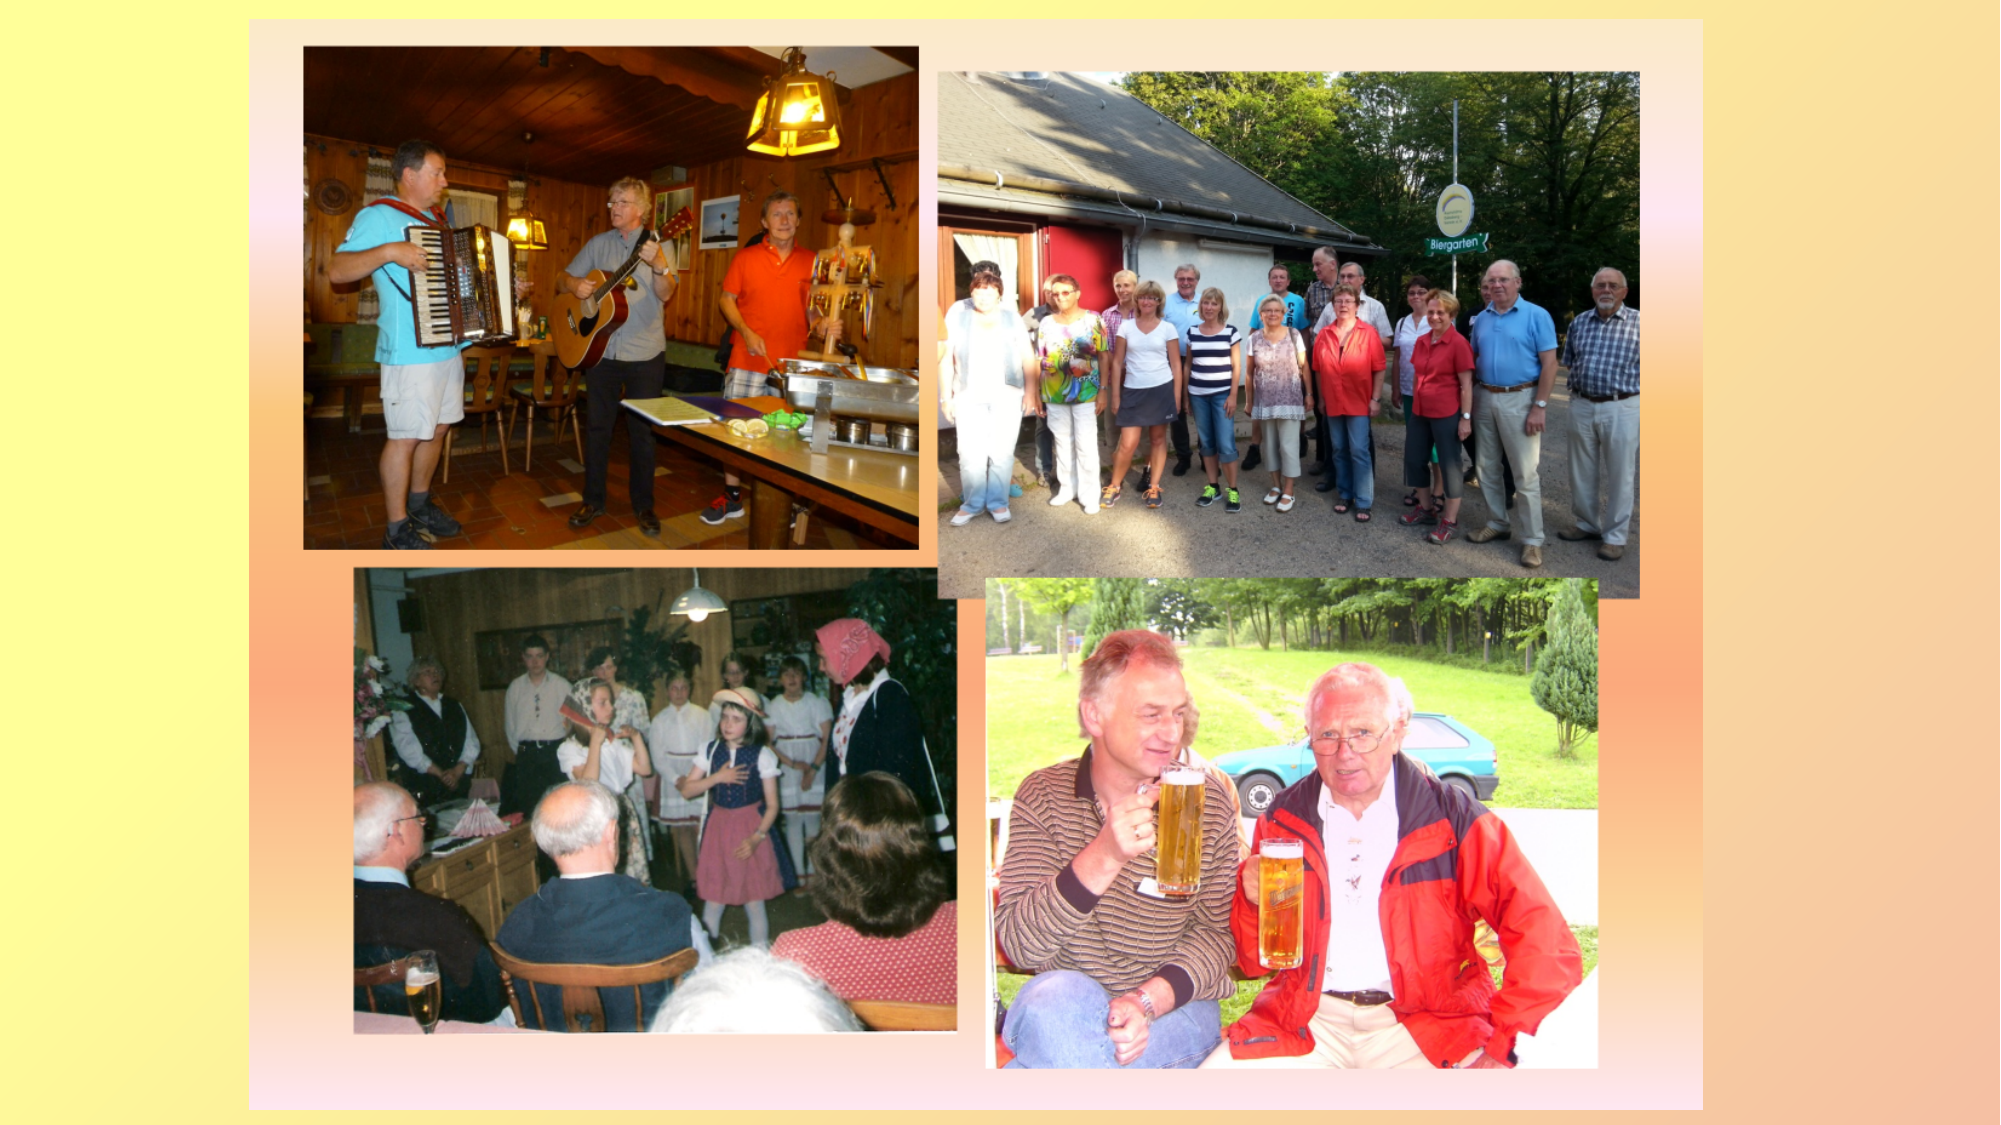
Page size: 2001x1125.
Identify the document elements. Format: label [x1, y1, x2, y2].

picture [249, 19, 1704, 1110]
